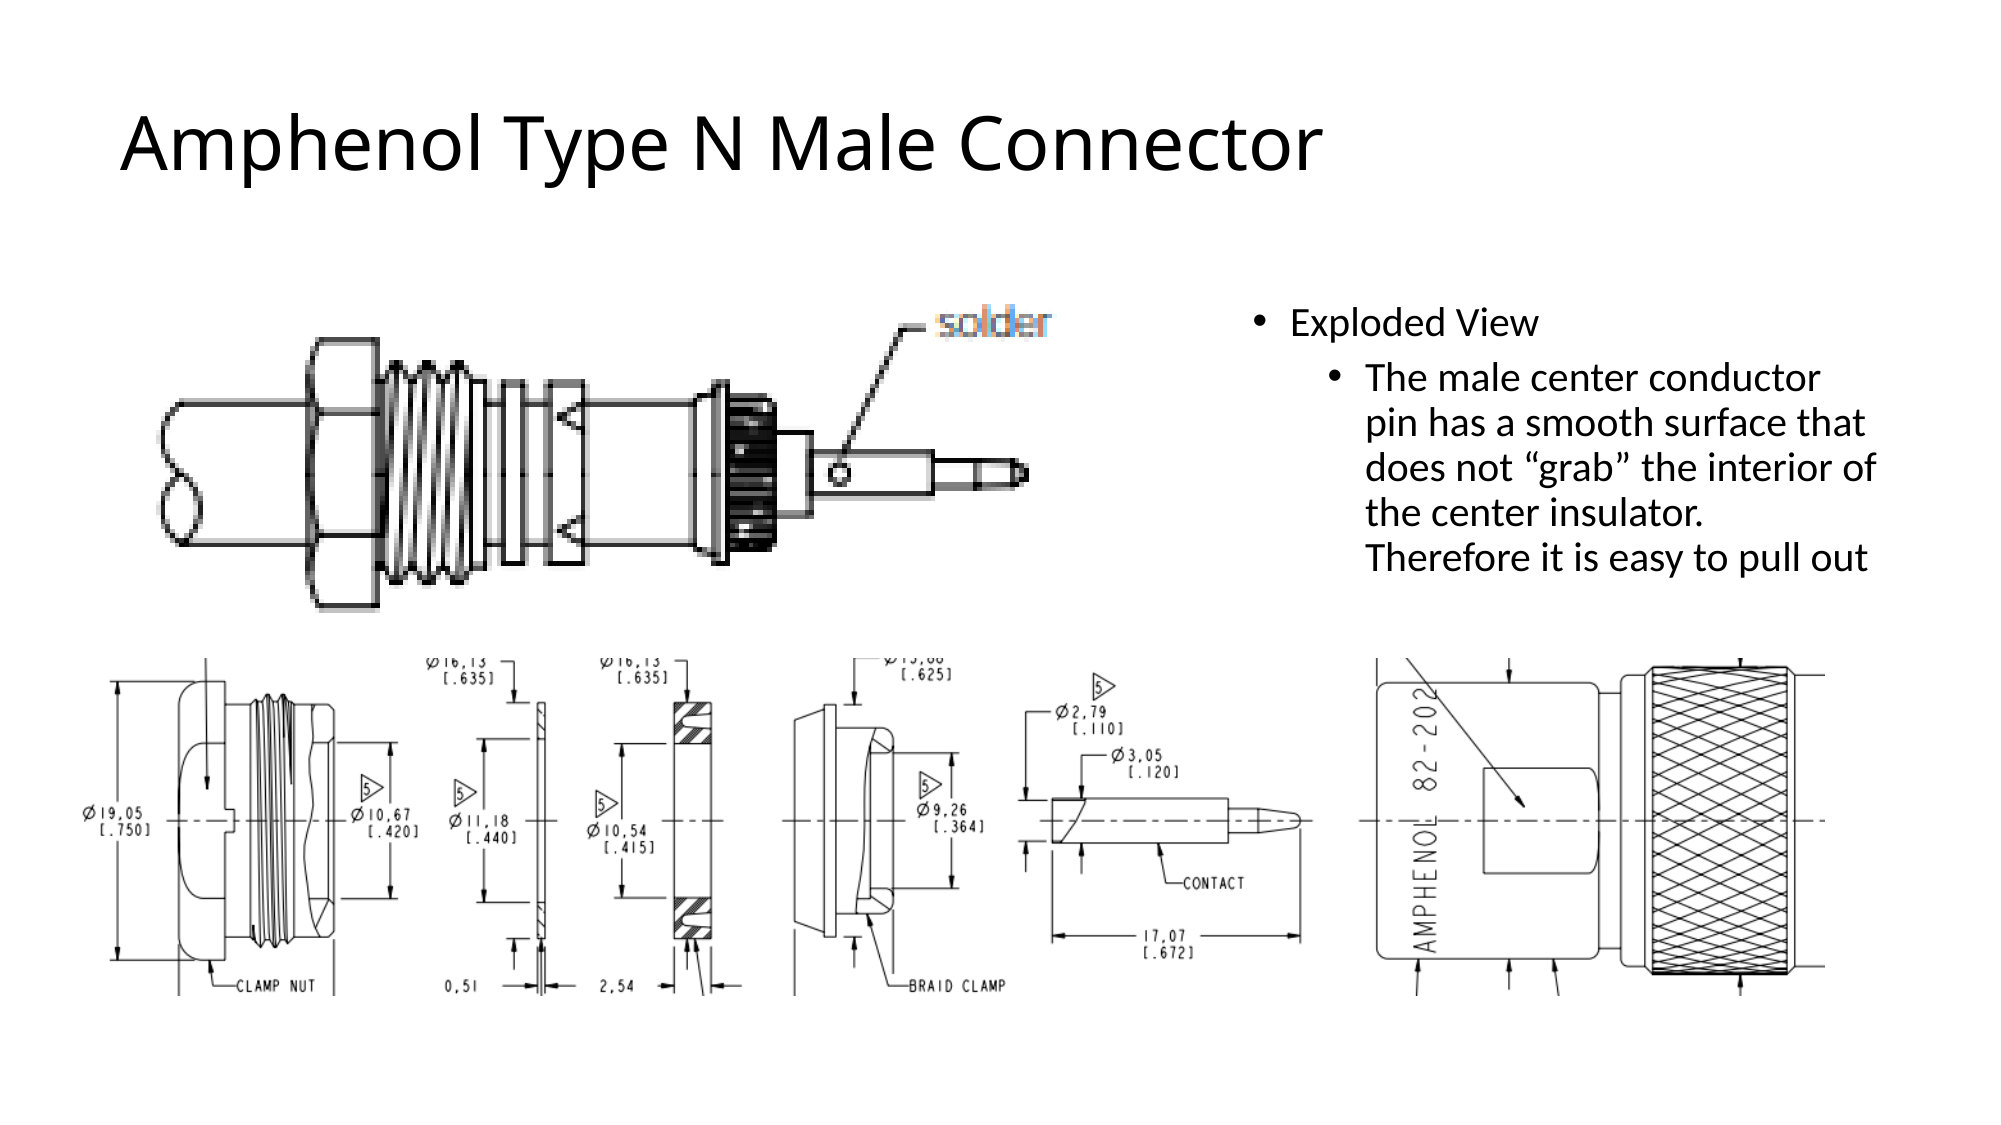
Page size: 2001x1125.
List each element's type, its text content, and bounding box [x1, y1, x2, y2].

list Exploded View The male center conductor pin has a smooth surface that does not “grab” the interior of the center insulator. Therefore it is easy to pull out [1237, 292, 1895, 1014]
title Amphenol Type N Male Connector [105, 52, 1895, 240]
picture [105, 300, 1132, 632]
picture [74, 658, 1825, 996]
